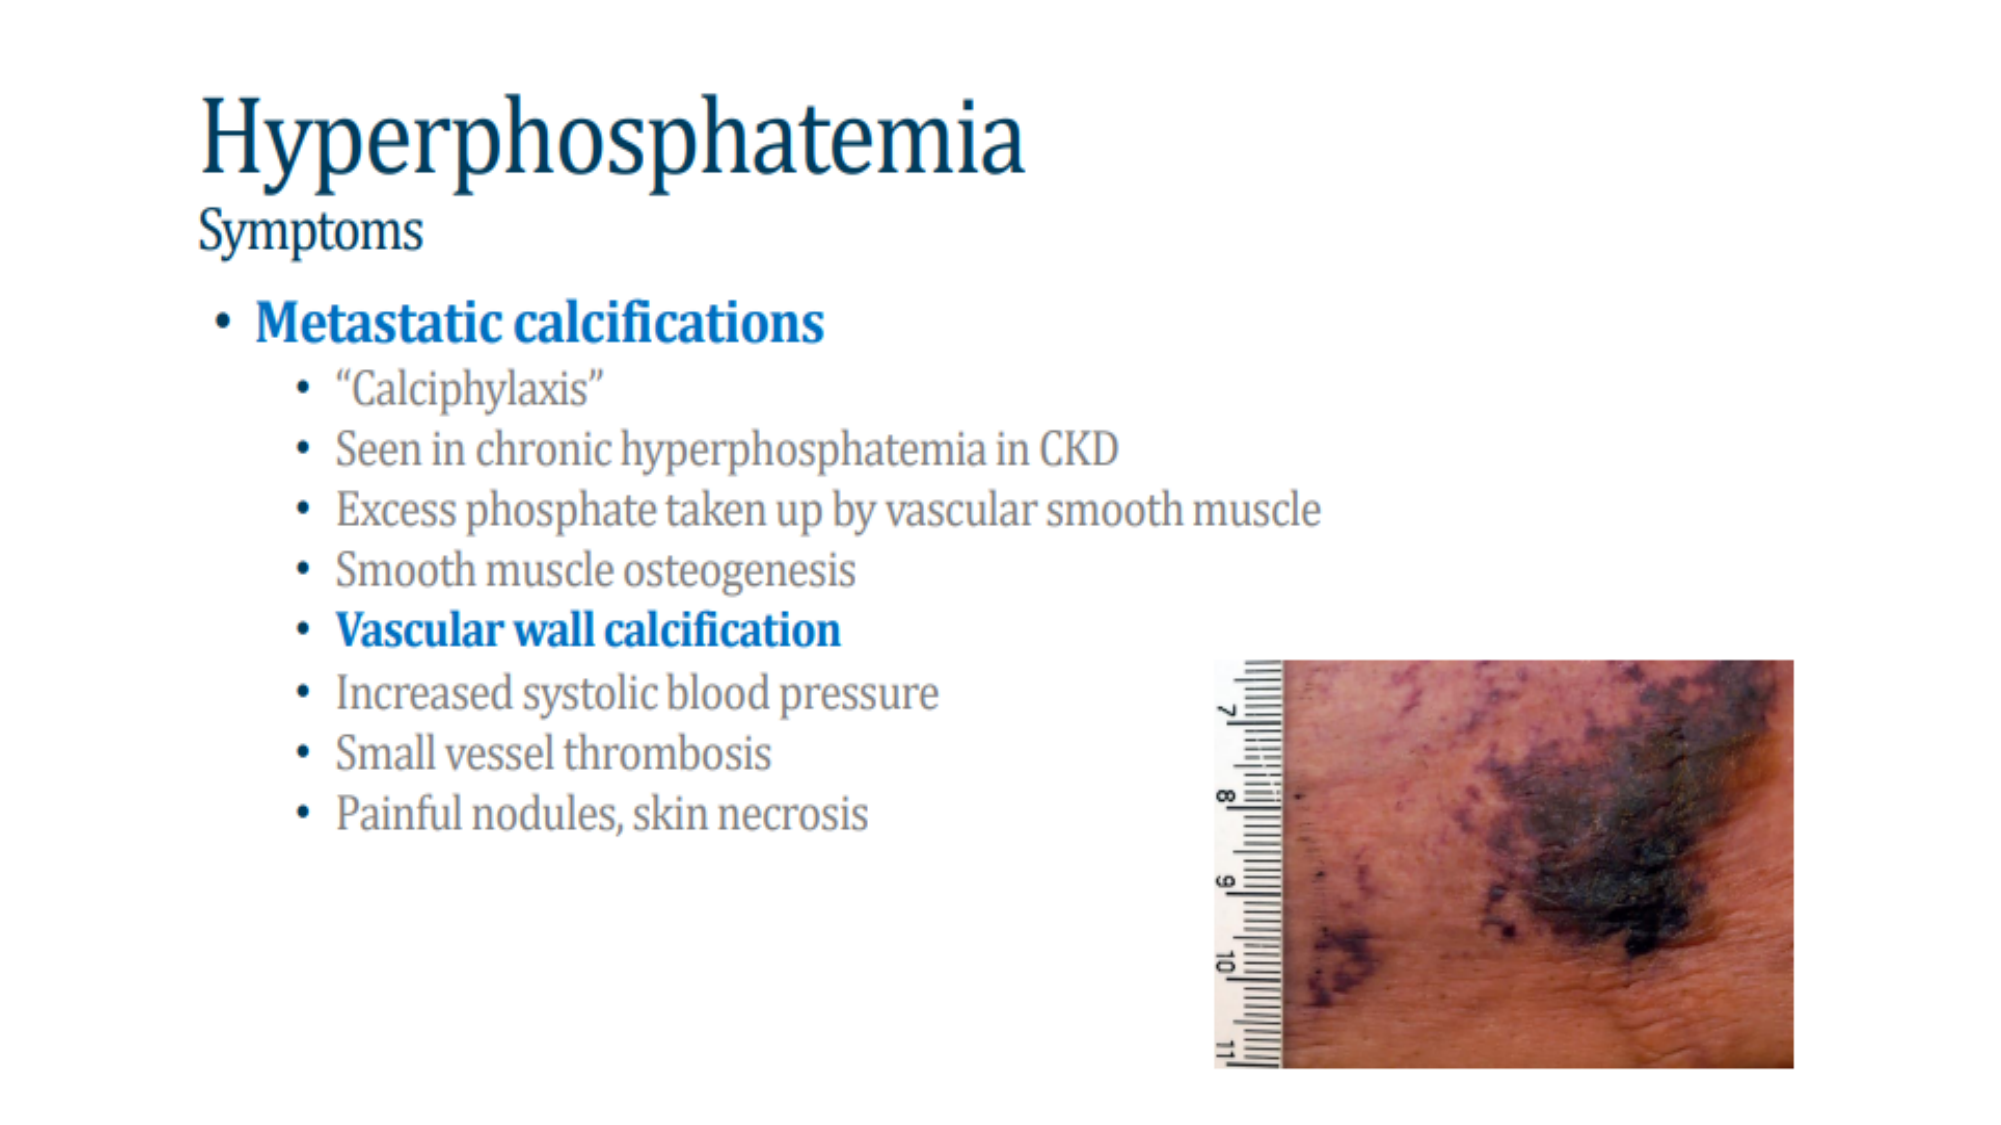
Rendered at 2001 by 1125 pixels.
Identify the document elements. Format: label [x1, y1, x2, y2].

picture [116, 0, 2000, 1074]
